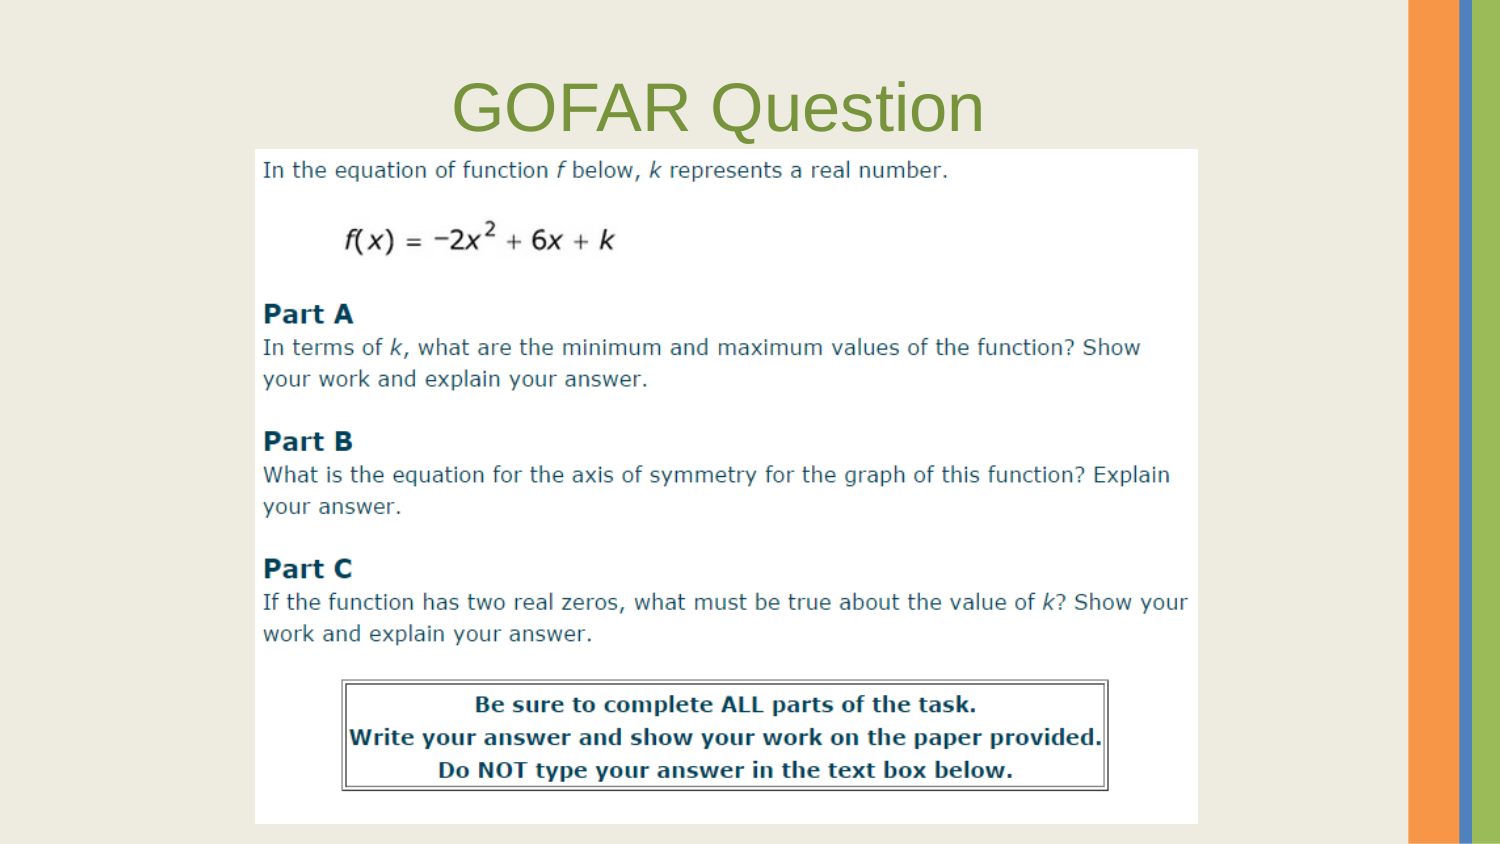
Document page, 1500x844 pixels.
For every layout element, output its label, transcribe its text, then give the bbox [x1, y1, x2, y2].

title GOFAR Question [75, 33, 1363, 175]
picture [255, 149, 1198, 824]
